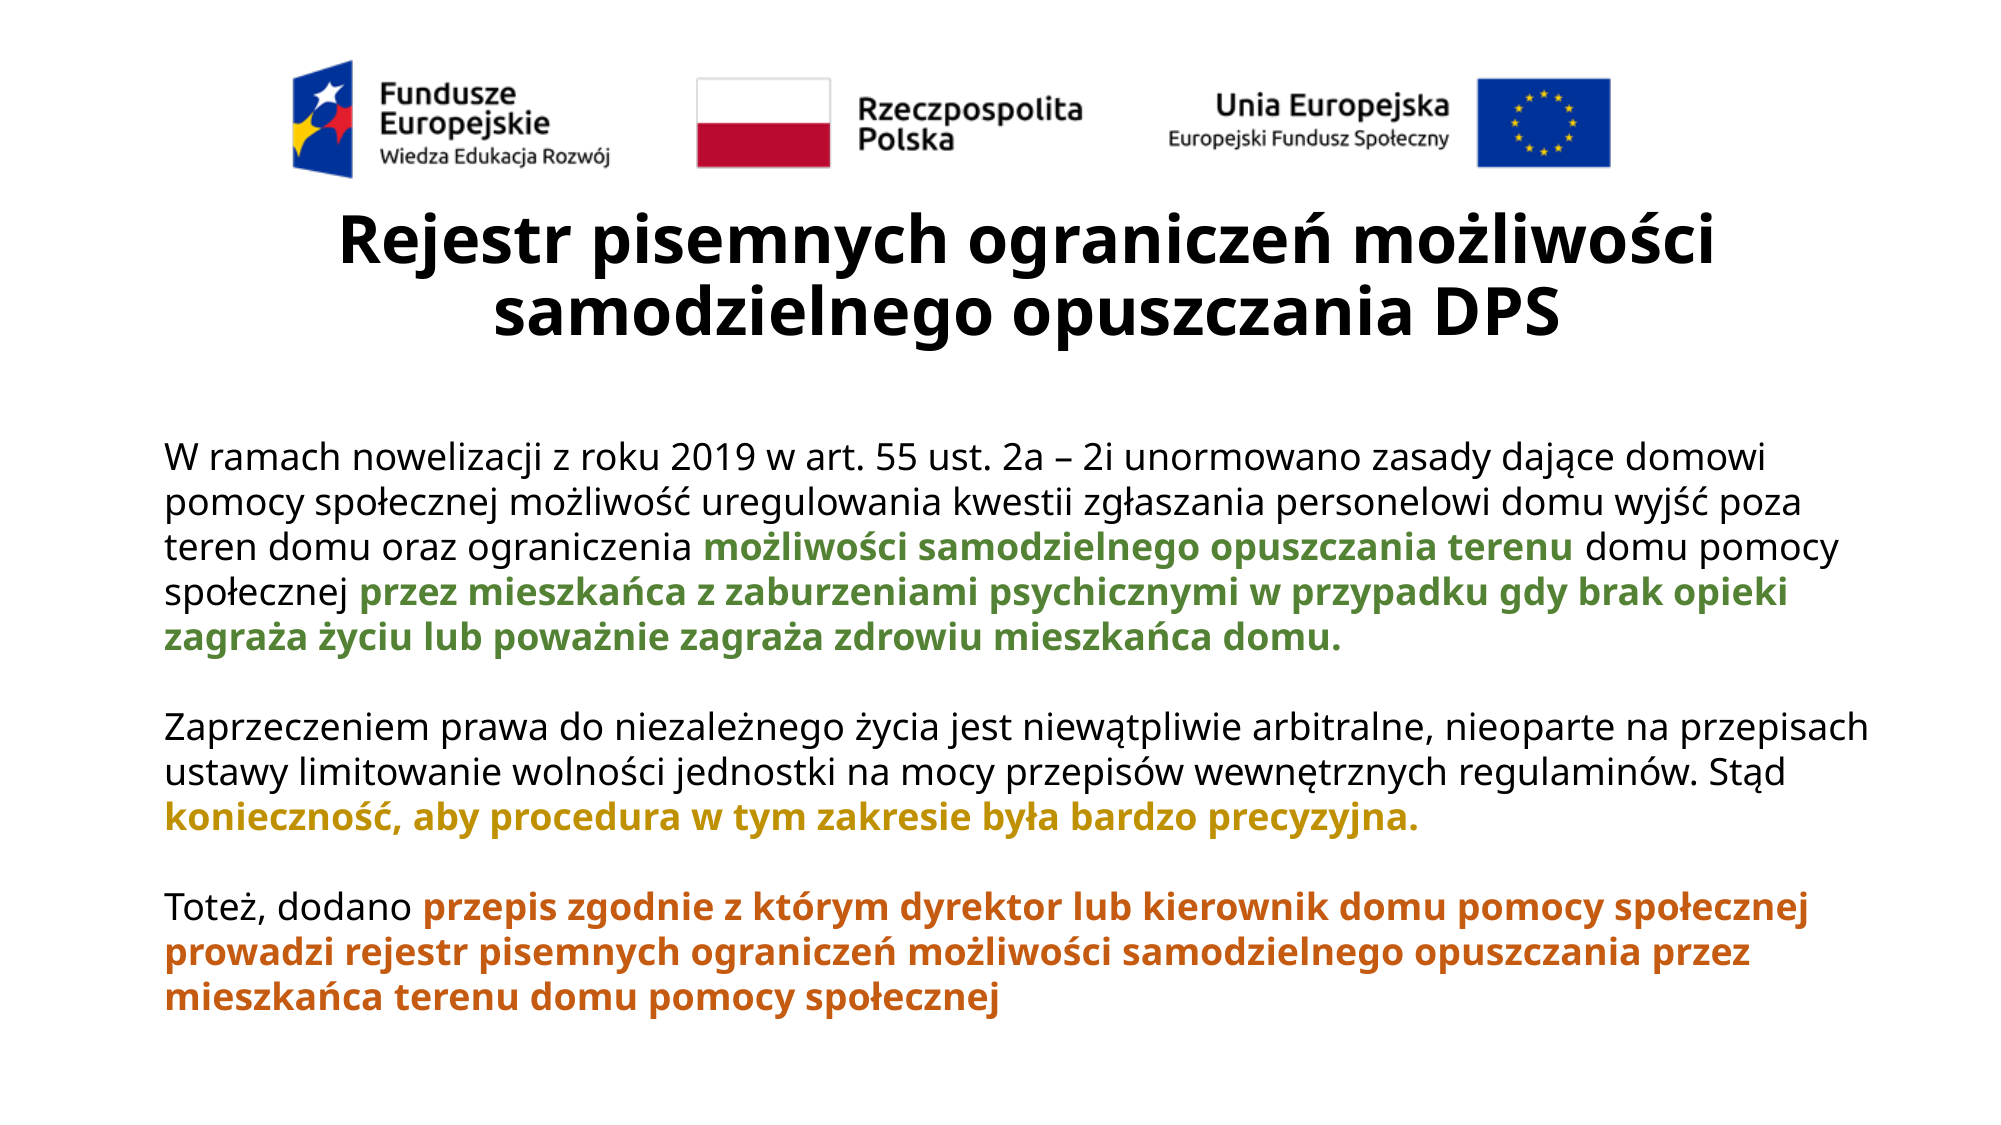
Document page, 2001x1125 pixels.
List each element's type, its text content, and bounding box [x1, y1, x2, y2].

text_box W ramach nowelizacji z roku 2019 w art. 55 ust. 2a – 2i unormowano zasady dające domowi pomocy społecznej możliwość uregulowania kwestii zgłaszania personelowi domu wyjść poza teren domu oraz ograniczenia możliwości samodzielnego opuszczania terenu domu pomocy społecznej przez mieszkańca z zaburzeniami psychicznymi w przypadku gdy brak opieki zagraża życiu lub poważnie zagraża zdrowiu mieszkańca domu. Zaprzeczeniem prawa do niezależnego życia jest niewątpliwie arbitralne, nieoparte na przepisach ustawy limitowanie wolności jednostki na mocy przepisów wewnętrznych regulaminów. Stąd konieczność, aby procedura w tym zakresie była bardzo precyzyjna. Toteż, dodano przepis zgodnie z którym dyrektor lub kierownik domu pomocy społecznej prowadzi rejestr pisemnych ograniczeń możliwości samodzielnego opuszczania przez mieszkańca terenu domu pomocy społecznej [149, 380, 1923, 1071]
title Rejestr pisemnych ograniczeń możliwości samodzielnego opuszczania DPS [0, 271, 2000, 358]
picture [264, 31, 1640, 209]
